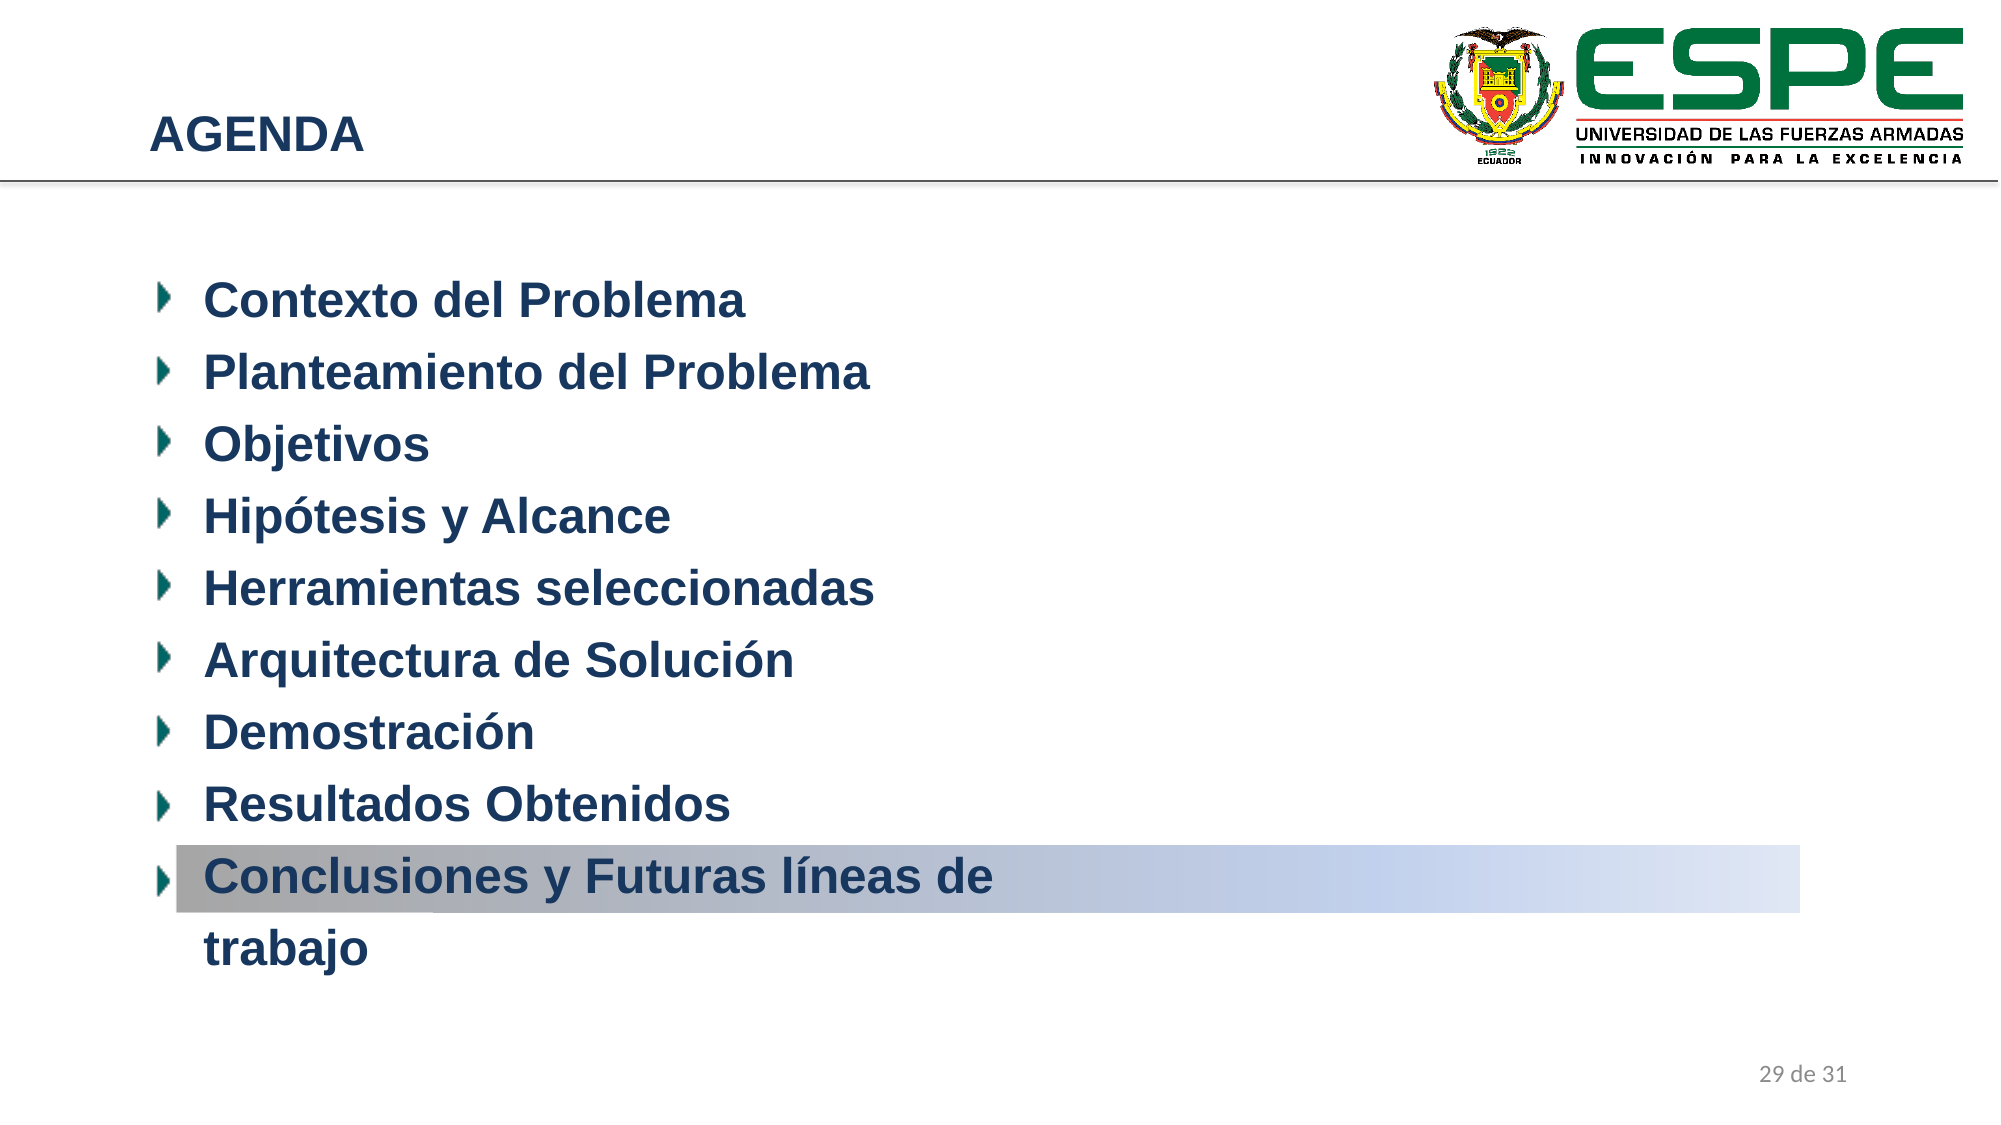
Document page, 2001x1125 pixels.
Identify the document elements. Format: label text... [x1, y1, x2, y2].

text_box [146, 424, 176, 460]
slide_number 29 de 31 [1412, 1042, 1863, 1103]
text_box [146, 864, 175, 900]
text_box [146, 640, 176, 676]
text_box [175, 845, 194, 913]
text_box [146, 714, 175, 750]
text_box [0, 176, 2000, 193]
text_box AGENDA [146, 99, 466, 162]
text_box [146, 789, 175, 825]
picture [1434, 27, 1963, 164]
text_box [146, 355, 175, 388]
text_box [146, 496, 176, 532]
text_box Contexto del Problema Planteamiento del Problema Objetivos Hipótesis y Alcance Herramientas seleccionadas Arquitectura de Solución Demostración Resultados Obtenidos Conclusiones y Futuras líneas de trabajo [194, 253, 2000, 976]
text_box [146, 280, 176, 316]
text_box [146, 568, 176, 604]
